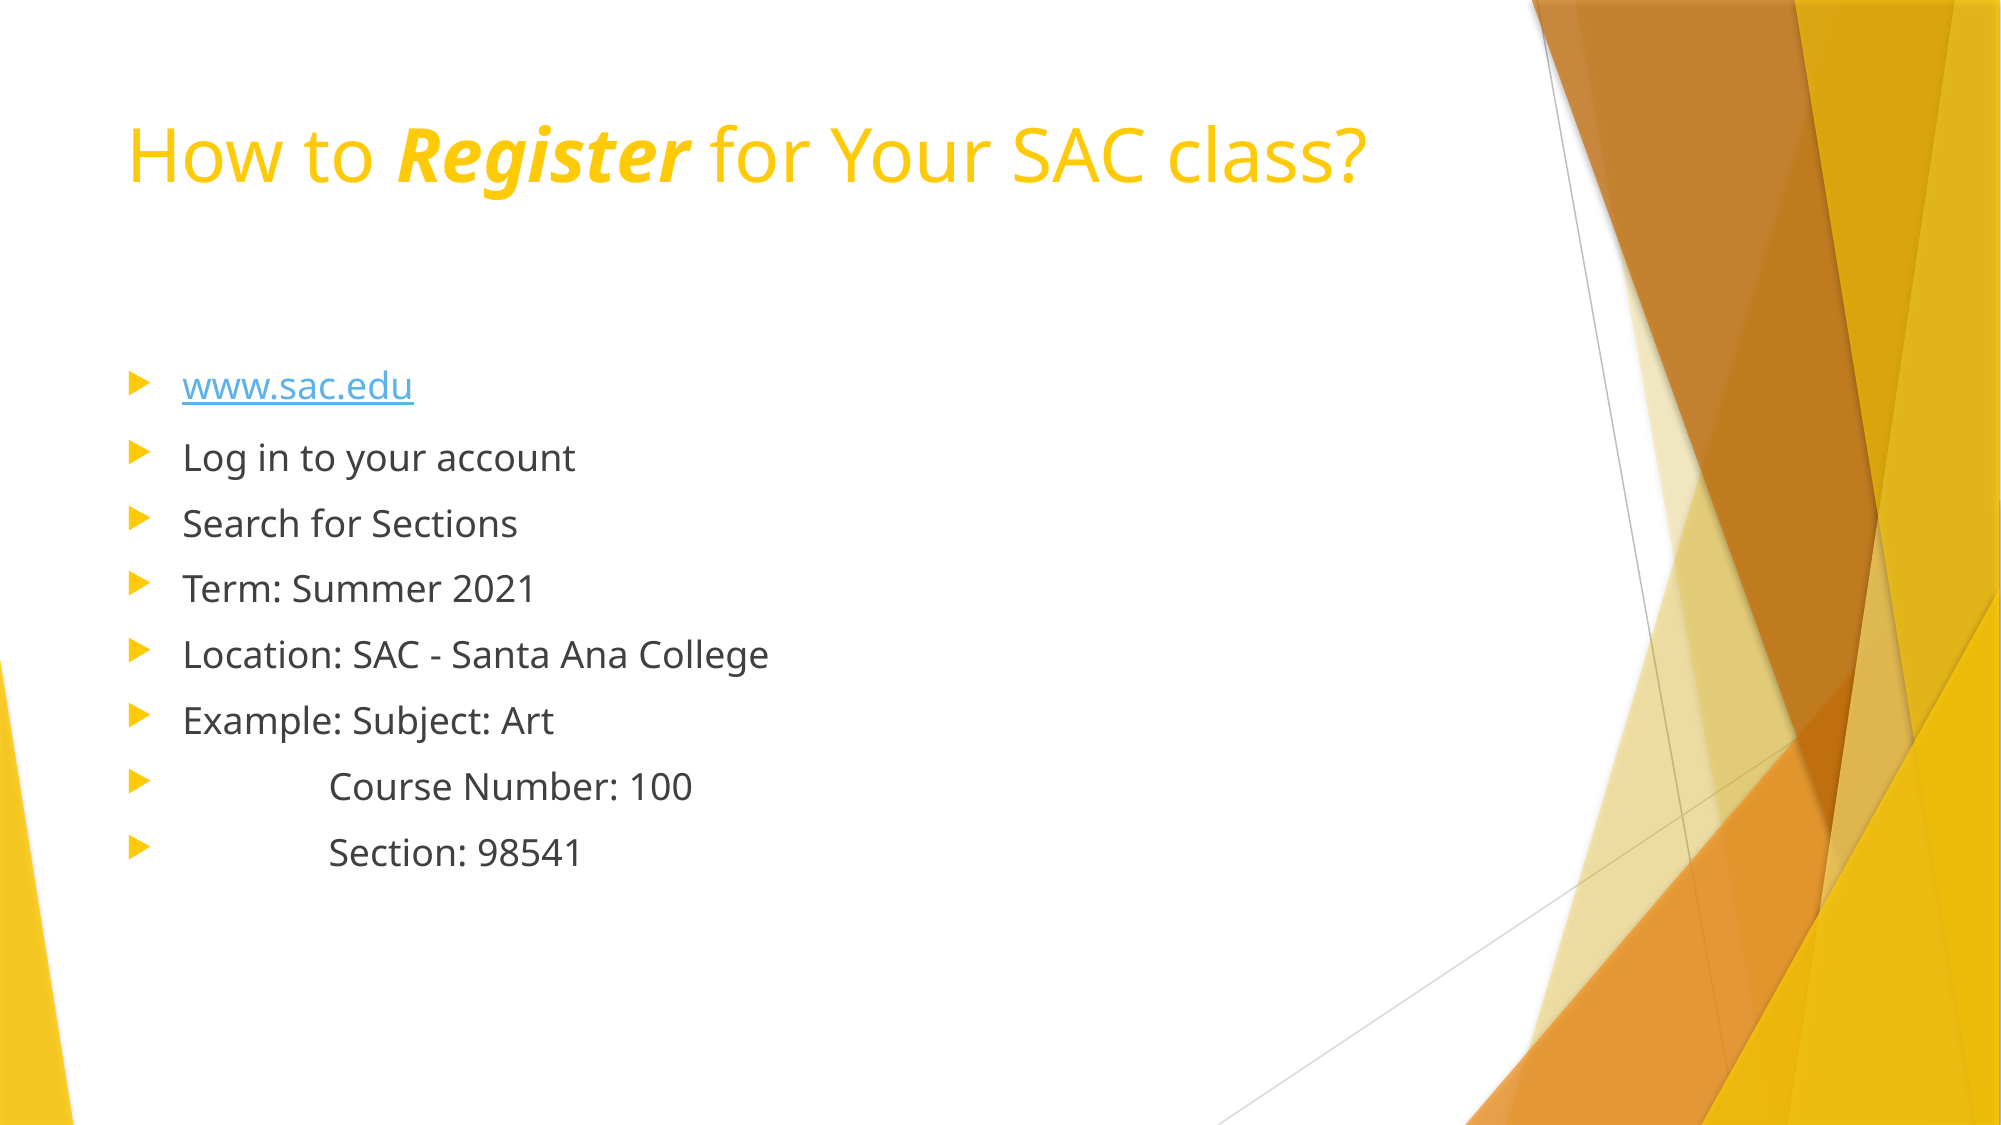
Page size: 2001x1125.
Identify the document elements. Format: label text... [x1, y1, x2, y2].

title How to Register for Your SAC class? [111, 99, 1522, 317]
list www.sac.edu Log in to your account Search for Sections Term: Summer 2021 Location: SAC - Santa Ana College Example: Subject: Art Course Number: 100 Section: 98541 [111, 354, 1522, 992]
